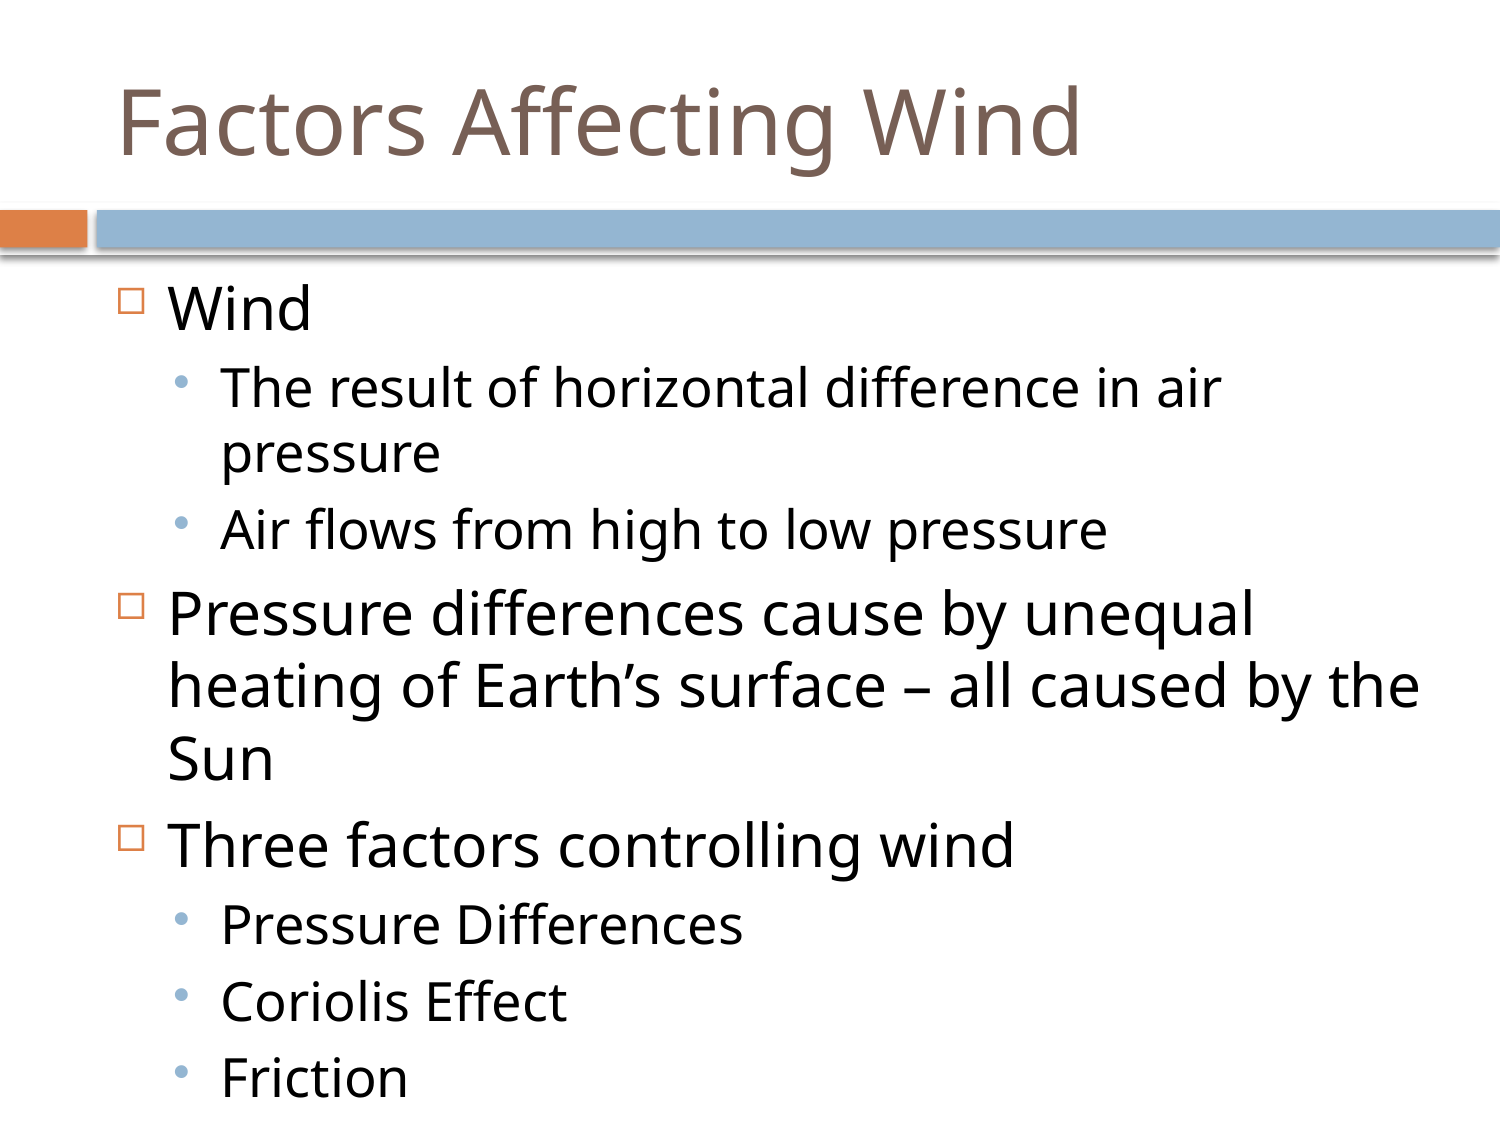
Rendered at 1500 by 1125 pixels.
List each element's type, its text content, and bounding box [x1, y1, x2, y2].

list Wind The result of horizontal difference in air pressure Air flows from high to low pressure Pressure differences cause by unequal heating of Earth’s surface – all caused by the Sun Three factors controlling wind Pressure Differences Coriolis Effect Friction [100, 262, 1438, 1100]
title Factors Affecting Wind [100, 37, 1438, 200]
